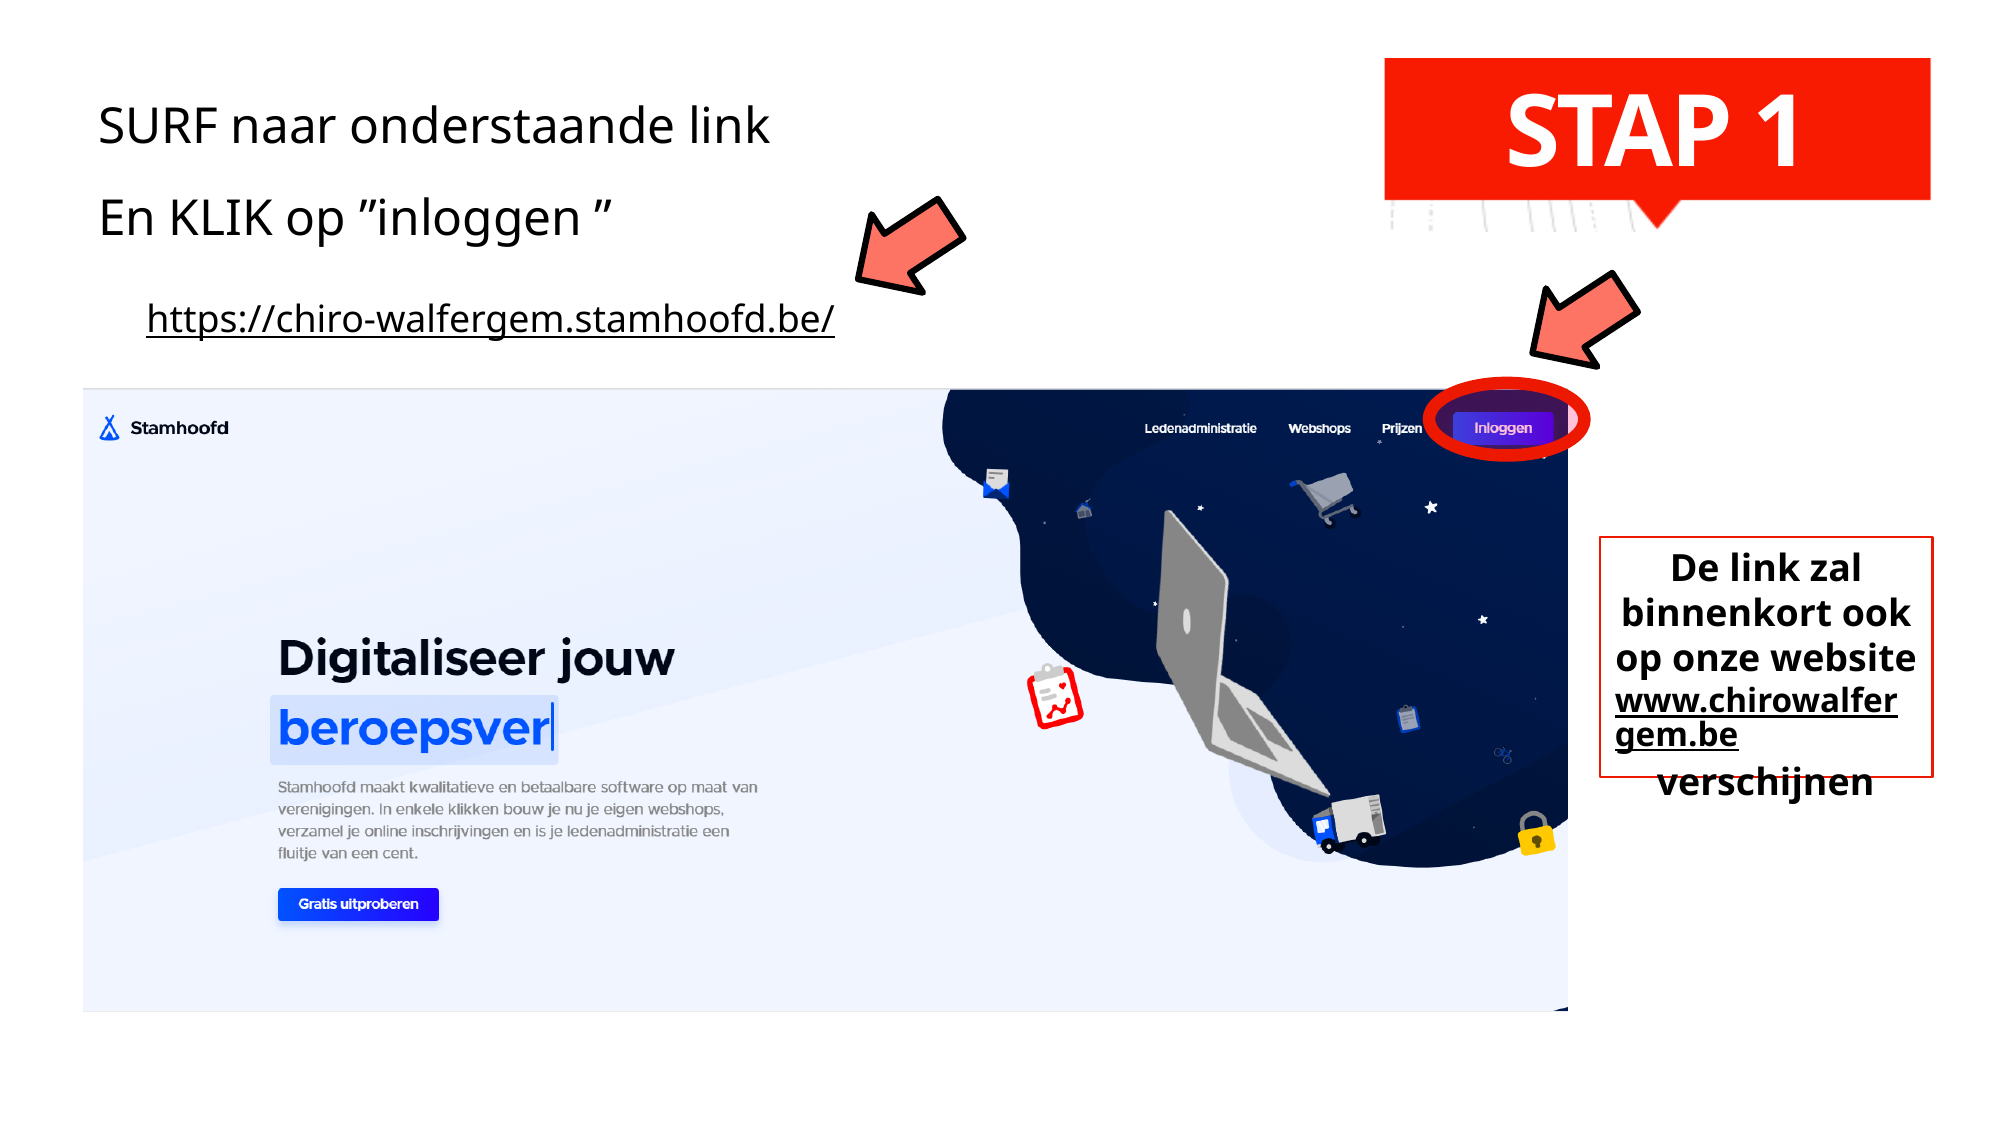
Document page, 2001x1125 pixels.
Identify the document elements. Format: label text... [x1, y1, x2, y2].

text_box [1384, 58, 1933, 232]
text_box SURF naar onderstaande link En KLIK op ”inloggen ” [83, 74, 1212, 254]
picture [83, 382, 1568, 1012]
text_box De link zal binnenkort ook op onze website www.chirowalfergem.be verschijnen [1599, 536, 1934, 778]
text_box [856, 197, 965, 294]
text_box [1568, 395, 1586, 443]
text_box [1531, 271, 1639, 369]
text_box https://chiro-walfergem.stamhoofd.be/ [131, 287, 852, 354]
